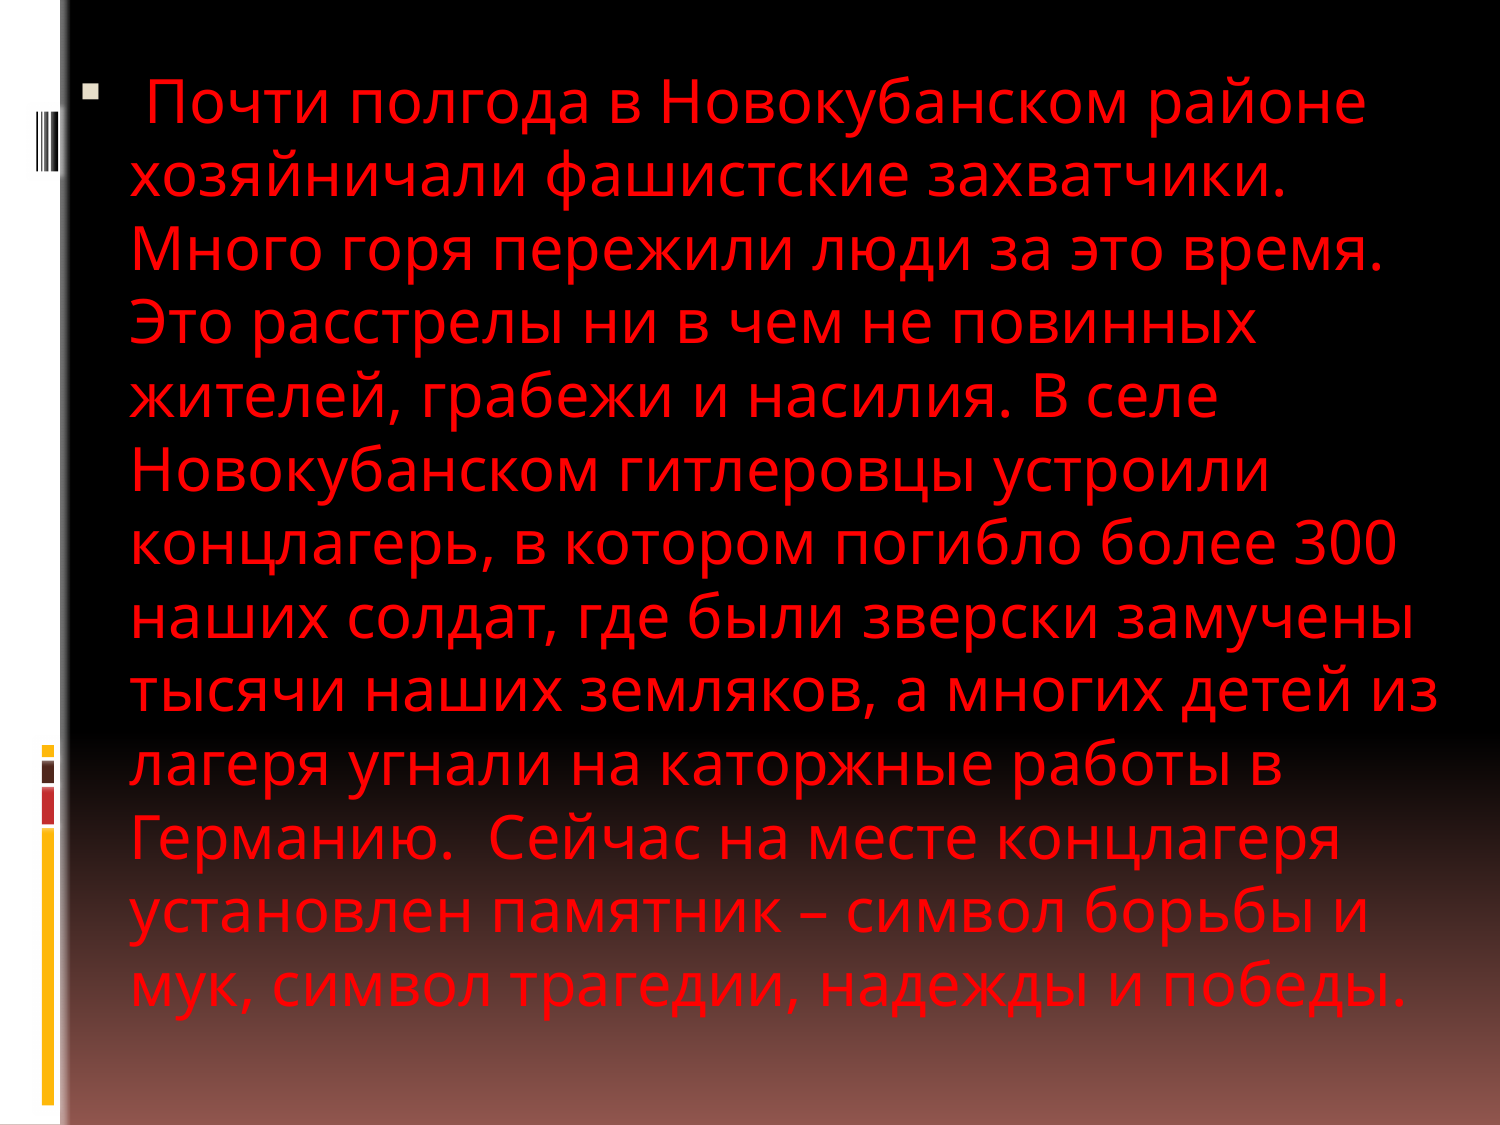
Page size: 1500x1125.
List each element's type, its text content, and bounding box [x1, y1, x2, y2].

list Почти полгода в Новокубанском районе хозяйничали фашистские захватчики. Много горя пережили люди за это время. Это расстрелы ни в чем не повинных жителей, грабежи и насилия. В селе Новокубанском гитлеровцы устроили концлагерь, в котором погибло более 300 наших солдат, где были зверски замучены тысячи наших земляков, а многих детей из лагеря угнали на каторжные работы в Германию. Сейчас на месте концлагеря установлен памятник – символ борьбы и мук, символ трагедии, надежды и победы. [53, 54, 1500, 1043]
